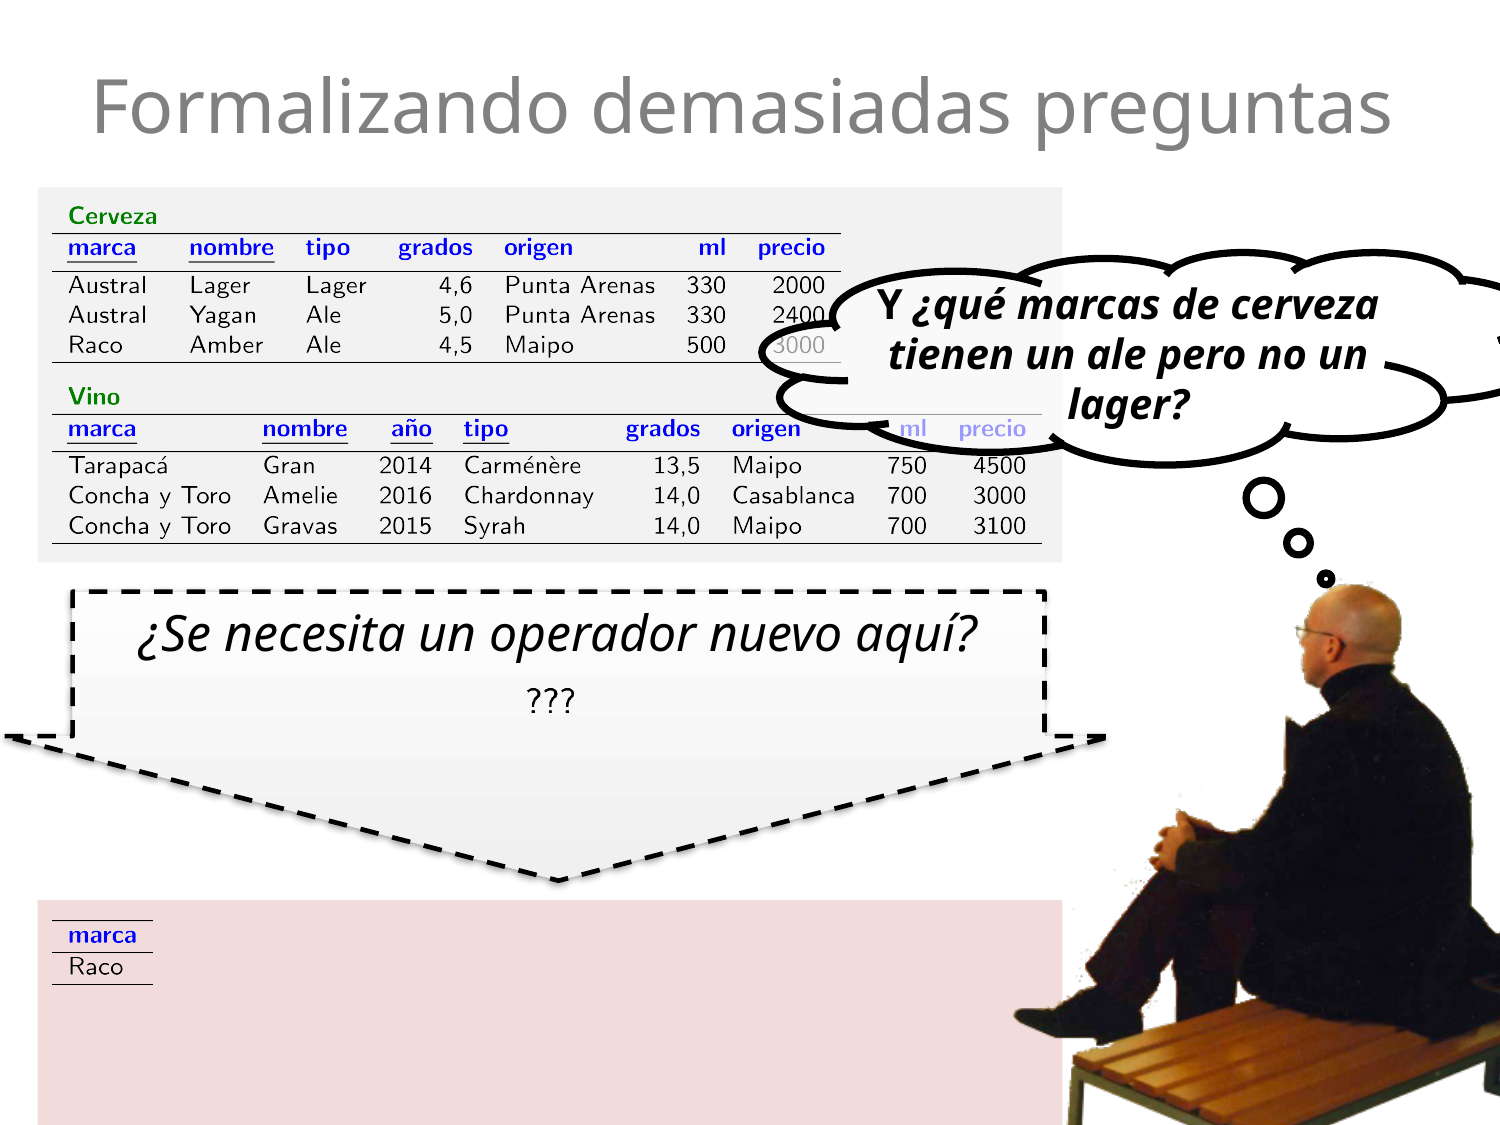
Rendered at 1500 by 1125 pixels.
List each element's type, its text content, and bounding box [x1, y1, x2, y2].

text_box Y ¿qué marcas de cerveza tienen un ale pero no un lager? [777, 250, 1500, 468]
text_box ¿Se necesita un operador nuevo aquí? [96, 593, 1004, 669]
picture [1009, 545, 1500, 1125]
text_box [35, 898, 1004, 1125]
text_box [35, 185, 1065, 564]
text_box Y ¿qué marcas de cerveza tienen un ale pero no un lager? [1243, 478, 1284, 518]
picture [527, 688, 575, 713]
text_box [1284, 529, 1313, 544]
picture [52, 920, 153, 986]
title Formalizando demasiadas preguntas [75, 45, 1425, 163]
text_box [4, 590, 1004, 882]
picture [52, 387, 1042, 544]
picture [52, 206, 841, 363]
